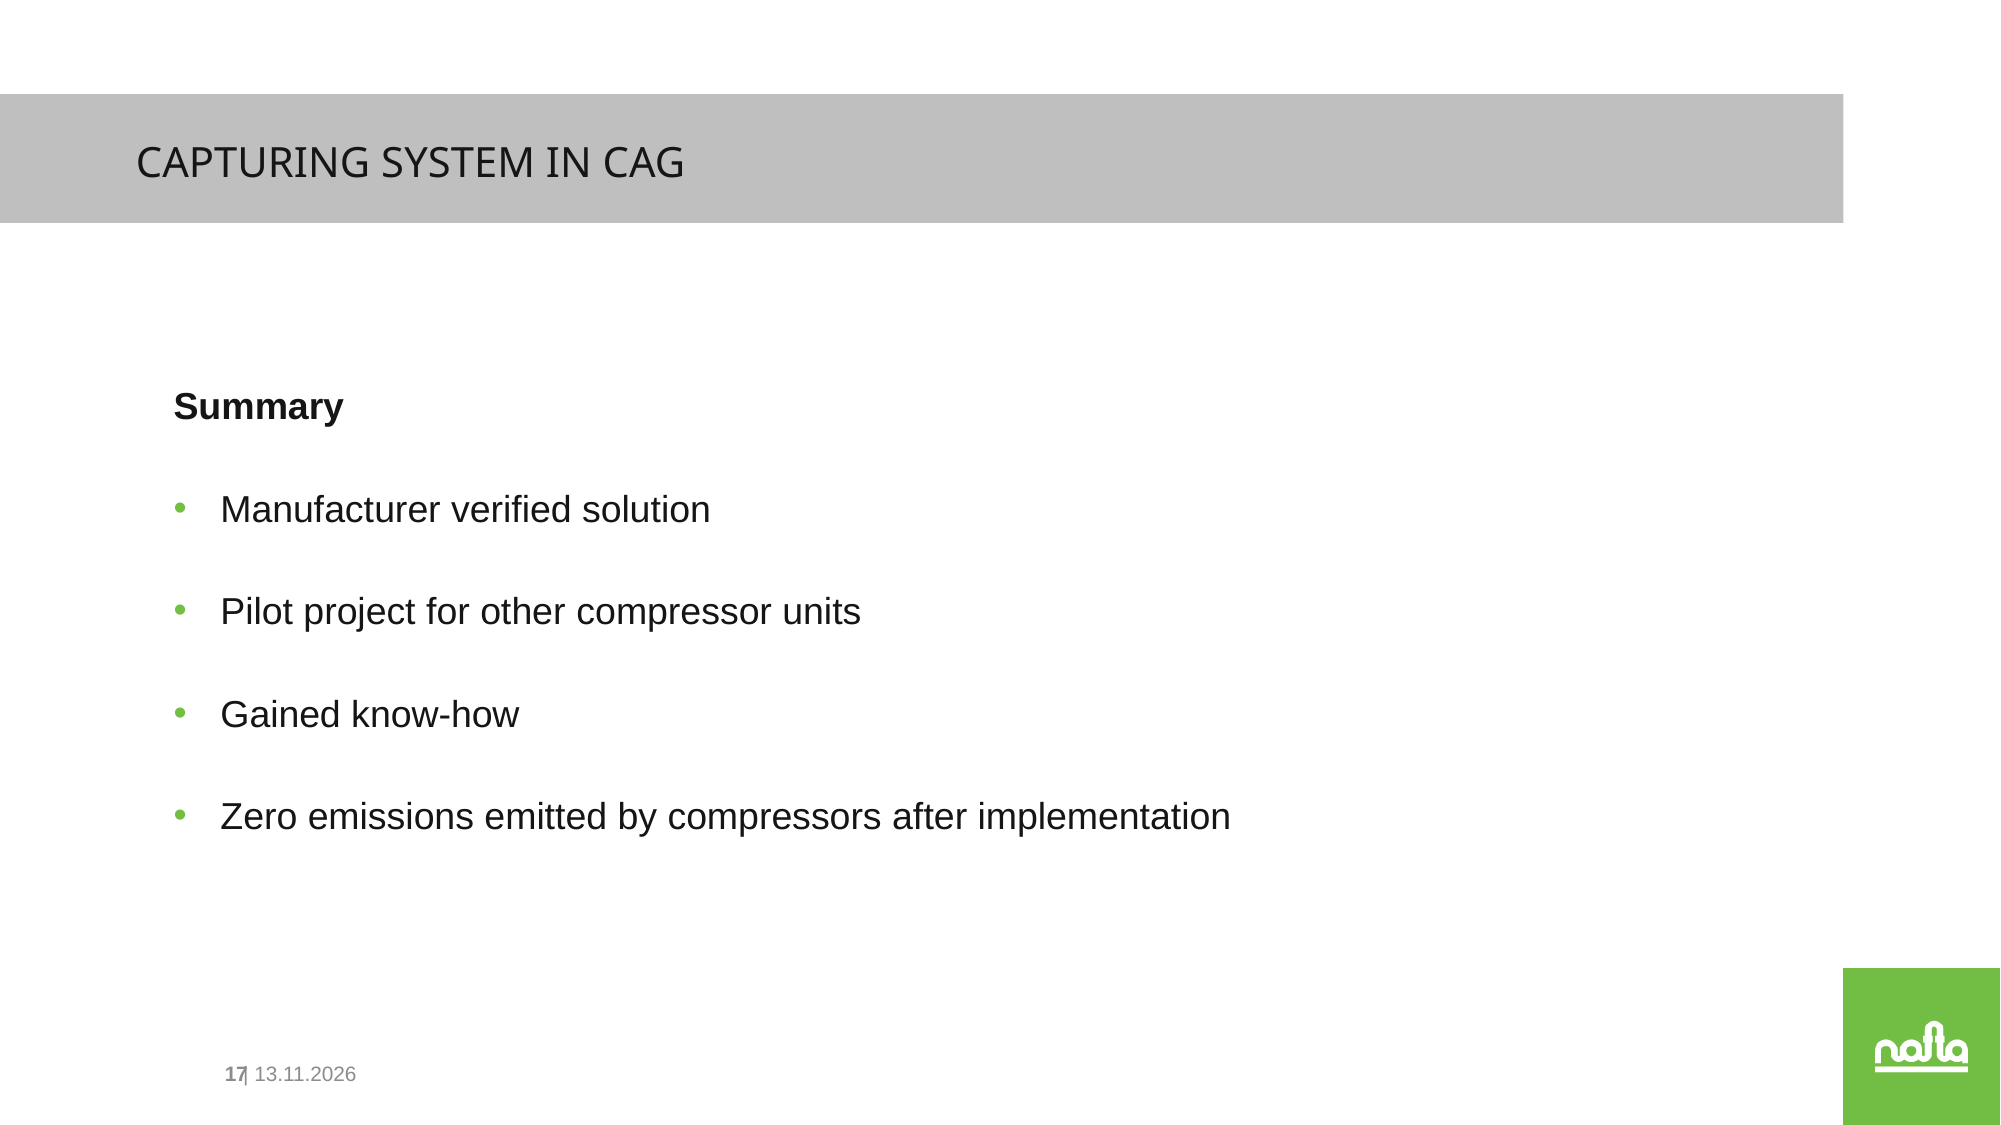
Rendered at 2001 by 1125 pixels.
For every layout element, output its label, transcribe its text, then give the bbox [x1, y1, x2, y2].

slide_number 17 [162, 1042, 263, 1103]
list Capturing system in CAG [0, 94, 1844, 223]
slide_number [263, 1042, 679, 1103]
picture [1843, 968, 2000, 1125]
list Summary Manufacturer verified solution Pilot project for other compressor units Gained know-how Zero emissions emitted by compressors after implementation [158, 329, 1842, 940]
